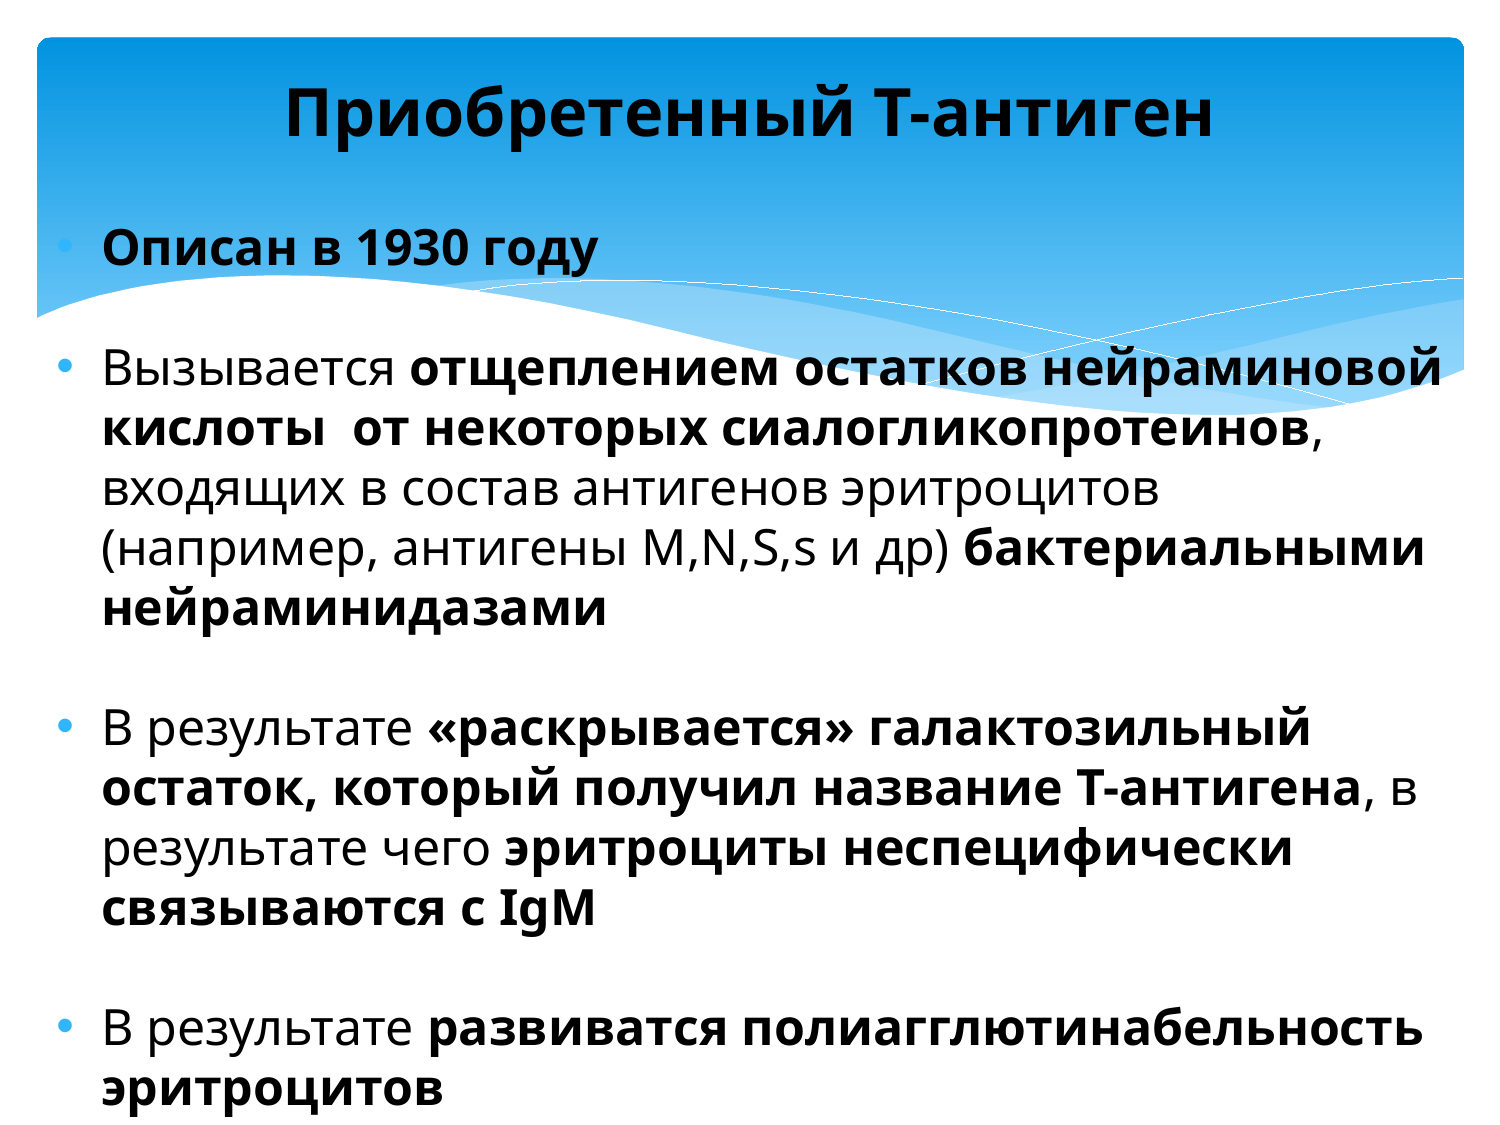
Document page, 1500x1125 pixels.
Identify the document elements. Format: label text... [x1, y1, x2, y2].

title Приобретенный Т-антиген [75, 7, 1425, 208]
text_box Описан в 1930 году Вызывается отщеплением остатков нейраминовой кислоты от некоторых сиалогликопротеинов, входящих в состав антигенов эритроцитов (например, антигены M,N,S,s и др) бактериальными нейраминидазами В результате «раскрывается» галактозильный остаток, который получил название Т-антигена, в результате чего эритроциты неспецифически связываются с IgM В результате развиватся полиагглютинабельность эритроцитов [41, 208, 1459, 946]
